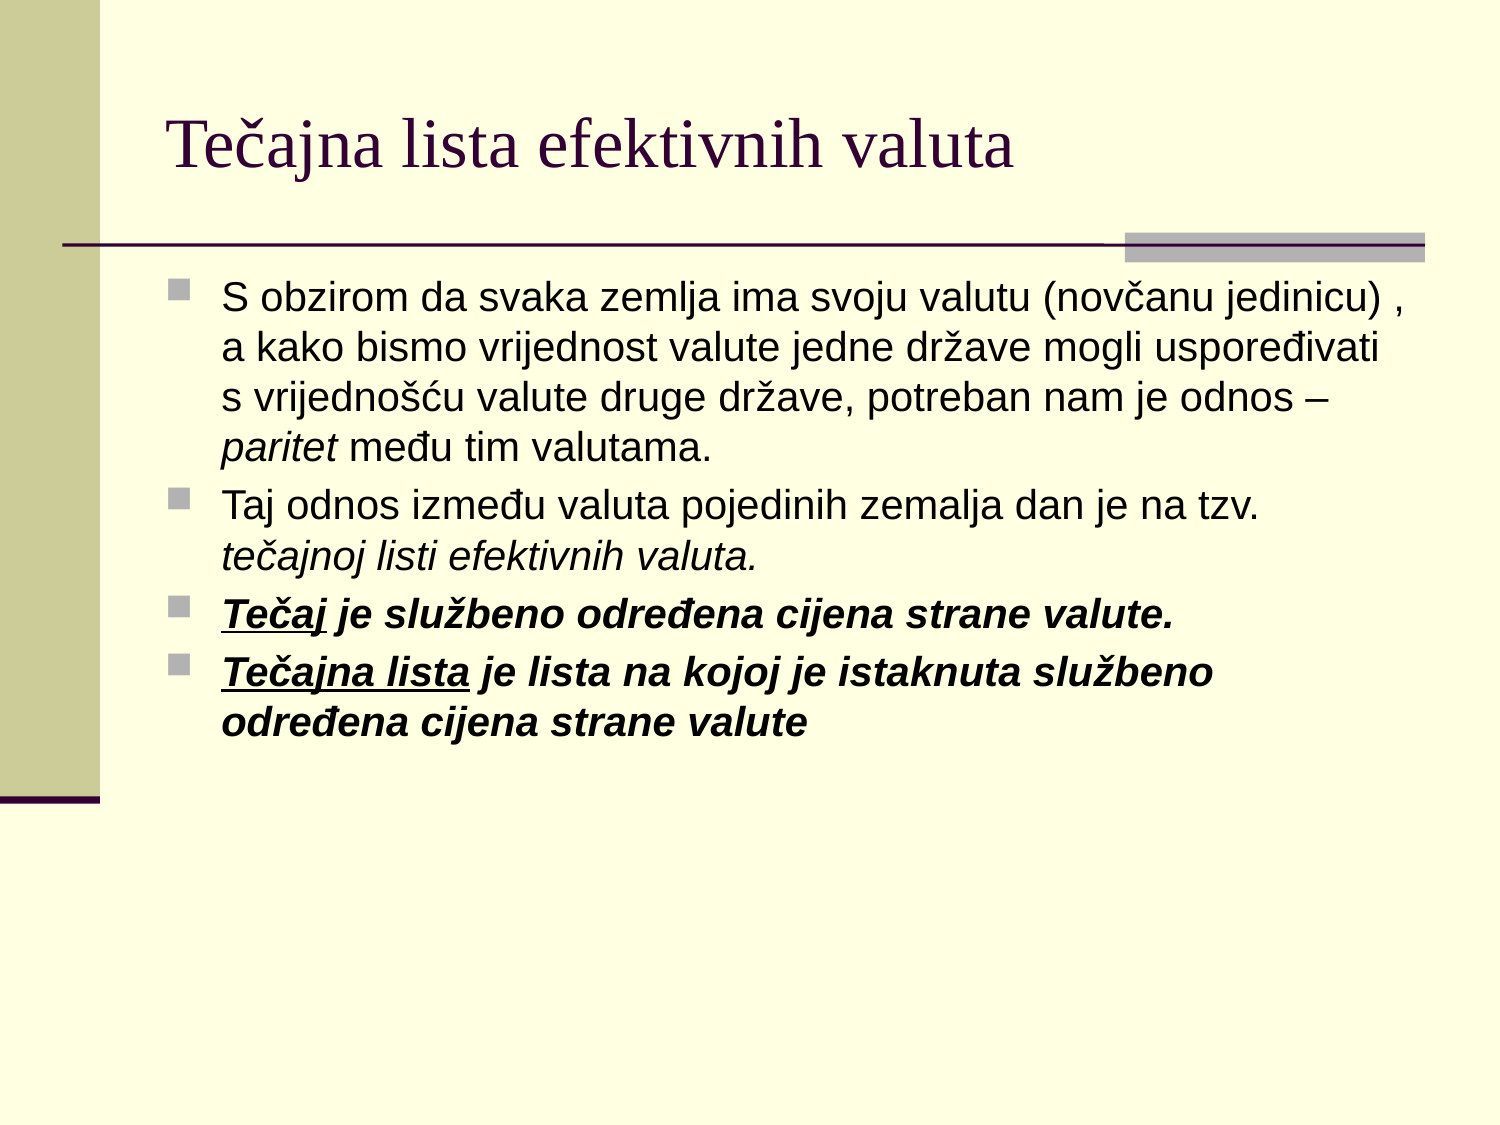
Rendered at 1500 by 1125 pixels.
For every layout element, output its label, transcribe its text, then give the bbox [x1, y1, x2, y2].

list S obzirom da svaka zemlja ima svoju valutu (novčanu jedinicu) , a kako bismo vrijednost valute jedne države mogli uspoređivati s vrijednošću valute druge države, potreban nam je odnos – paritet među tim valutama. Taj odnos između valuta pojedinih zemalja dan je na tzv. tečajnoj listi efektivnih valuta. Tečaj je službeno određena cijena strane valute. Tečajna lista je lista na kojoj je istaknuta službeno određena cijena strane valute [149, 262, 1426, 1006]
title Tečajna lista efektivnih valuta [149, 45, 1426, 234]
